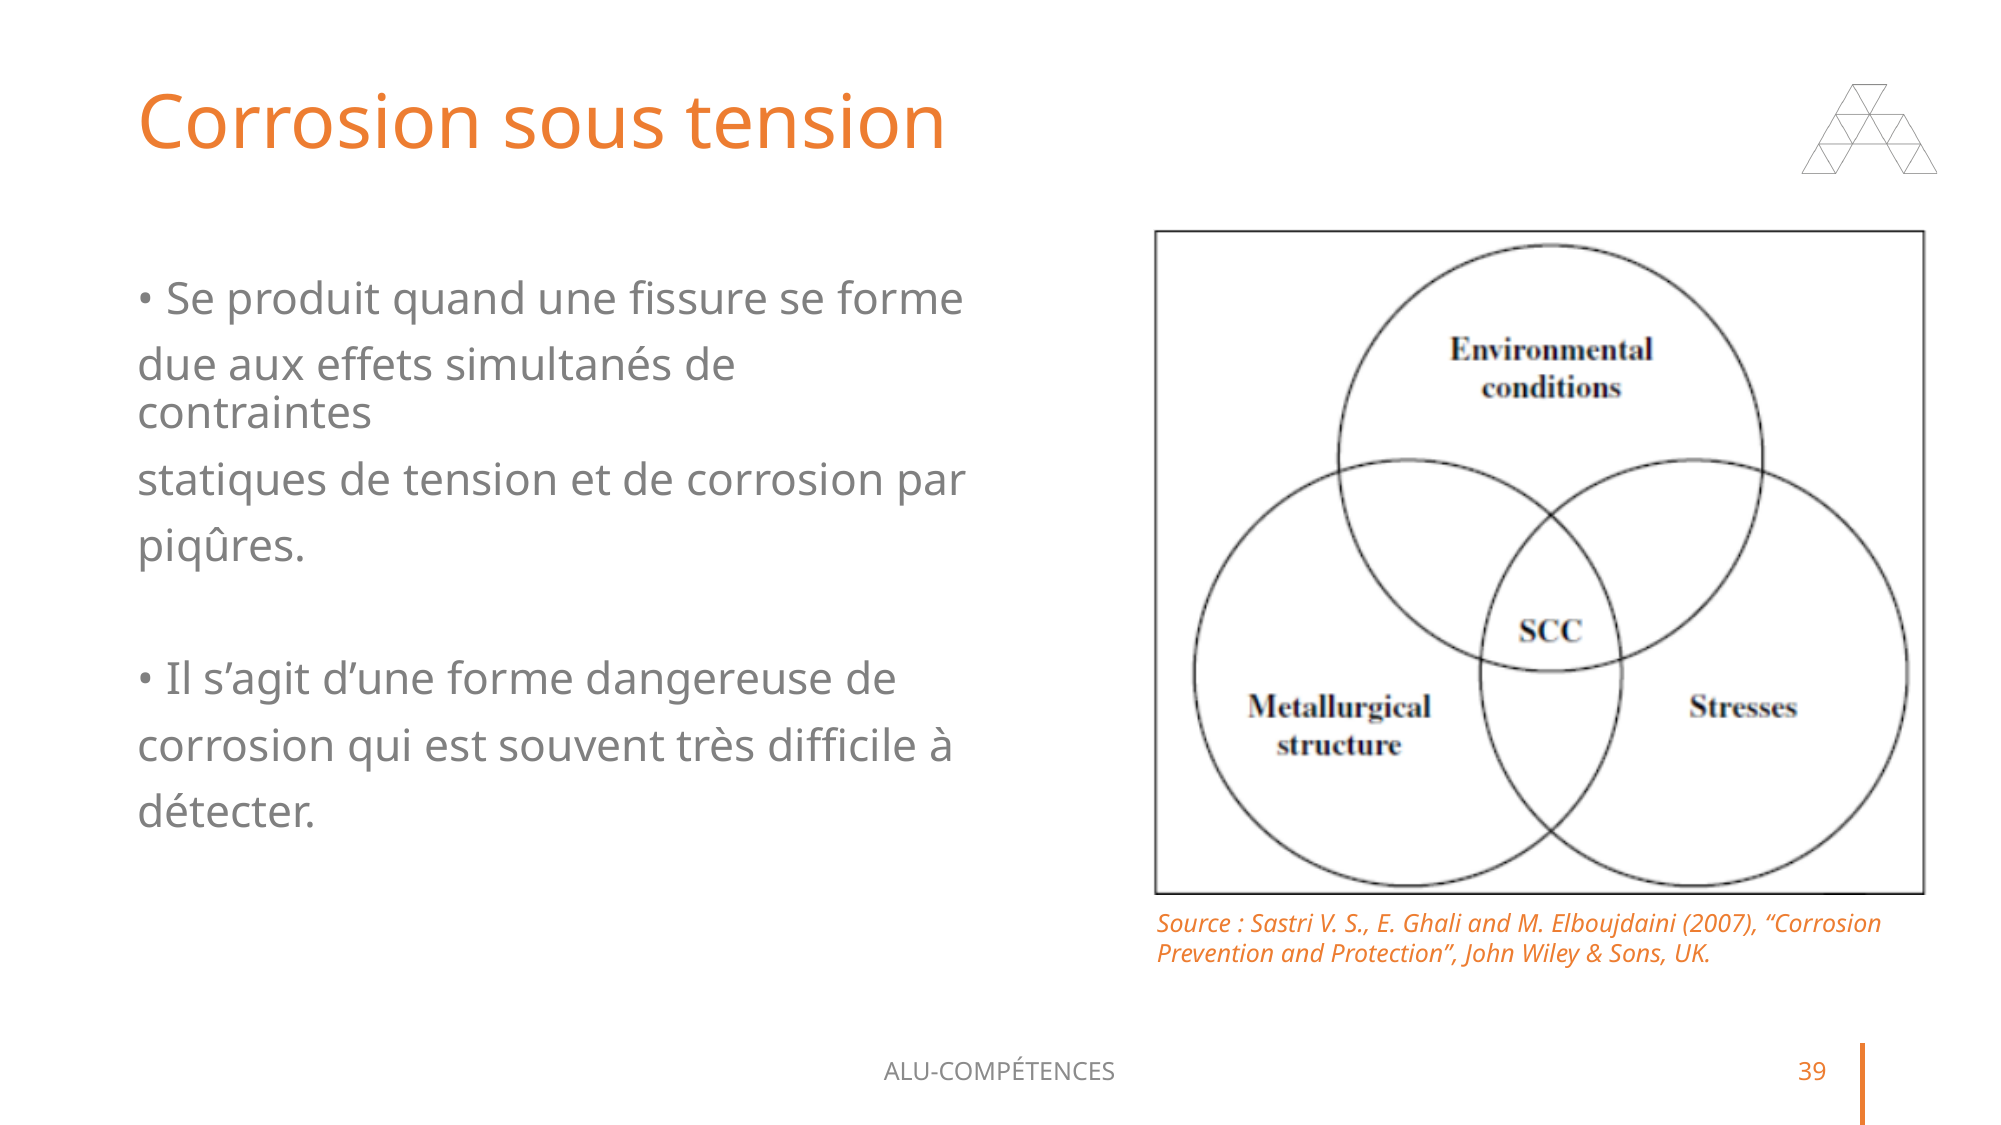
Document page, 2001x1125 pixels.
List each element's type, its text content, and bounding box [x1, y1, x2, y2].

title Corrosion sous tension [137, 84, 1749, 237]
slide_number 39 [1643, 1042, 1842, 1103]
list • Se produit quand une fissure se forme due aux effets simultanés de contraintes statiques de tension et de corrosion par piqûres. • Il s’agit d’une forme dangereuse de corrosion qui est souvent très difficile à détecter. [137, 275, 975, 939]
text_box Source : Sastri V. S., E. Ghali and M. Elboujdaini (2007), “Corrosion Prevention and Protection”, John Wiley & Sons, UK. [1142, 900, 1967, 976]
picture [1153, 229, 1928, 895]
footer ALU-COMPÉTENCES [662, 1042, 1338, 1103]
